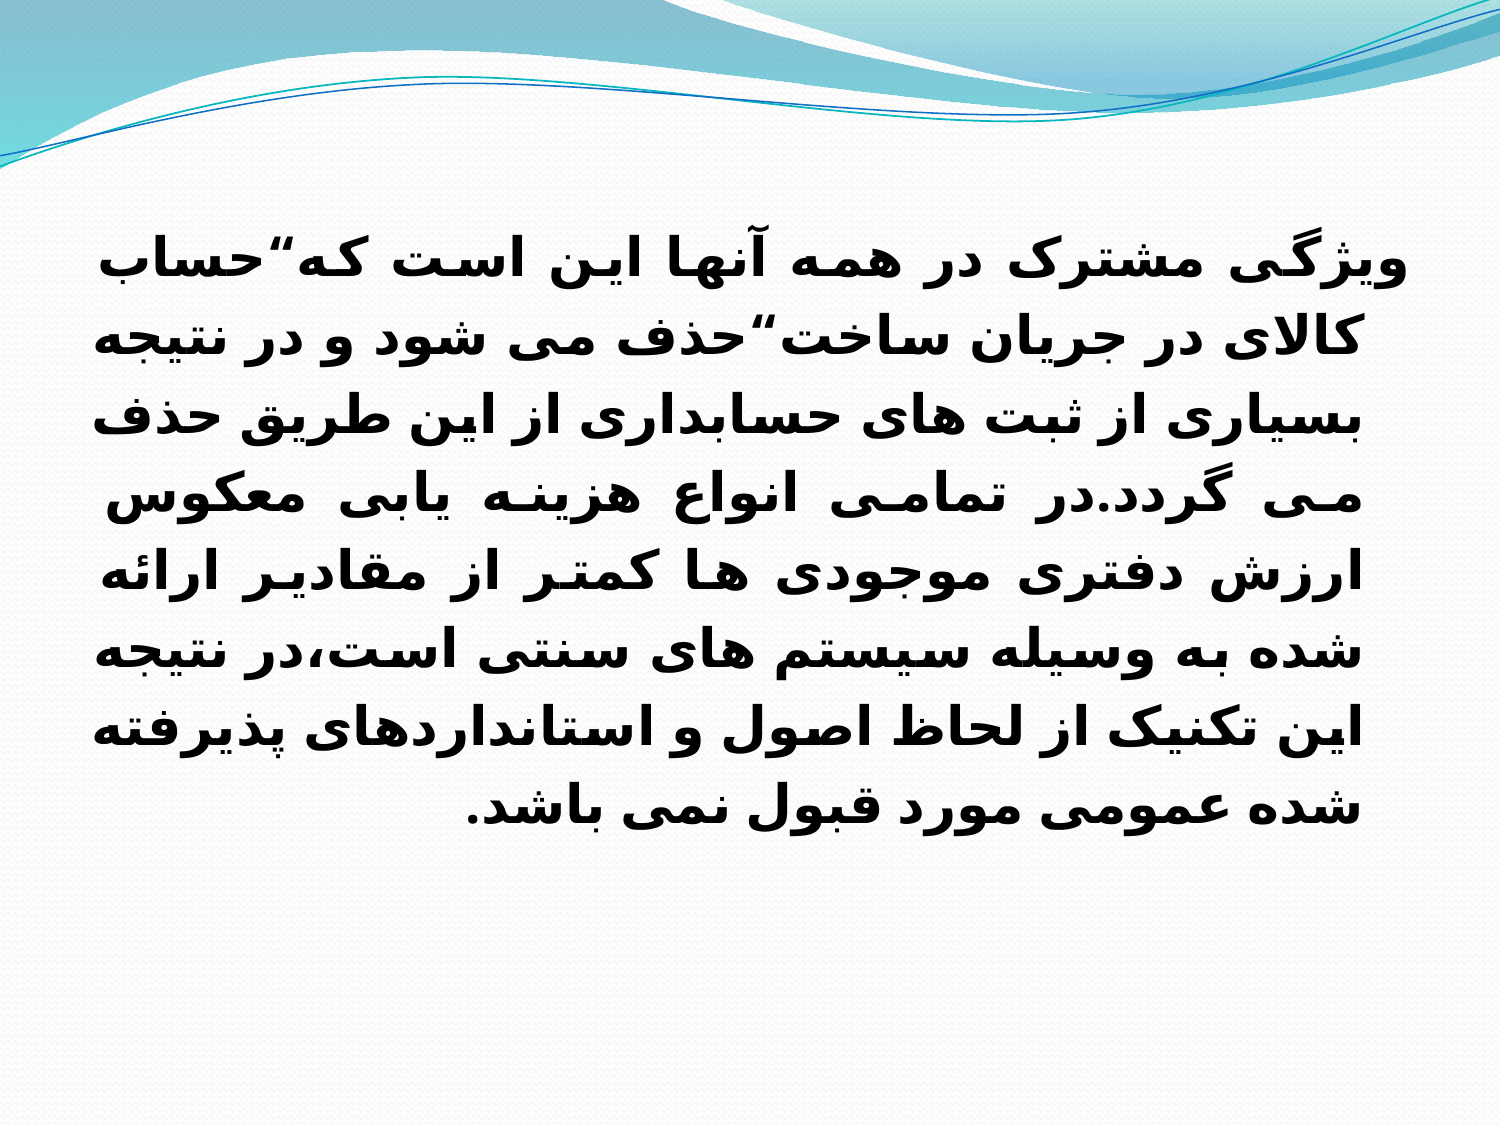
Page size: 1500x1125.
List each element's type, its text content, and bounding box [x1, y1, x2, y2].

list ویژگی مشترک در همه آنها این است که“حساب کالای در جریان ساخت“حذف می شود و در نتیجه بسیاری از ثبت های حسابداری از این طریق حذف می گردد.در تمامی انواع هزینه یابی معکوس ارزش دفتری موجودی ها کمتر از مقادیر ارائه شده به وسیله سیستم های سنتی است،در نتیجه این تکنیک از لحاظ اصول و استانداردهای پذیرفته شده عمومی مورد قبول نمی باشد. [75, 37, 1425, 1005]
